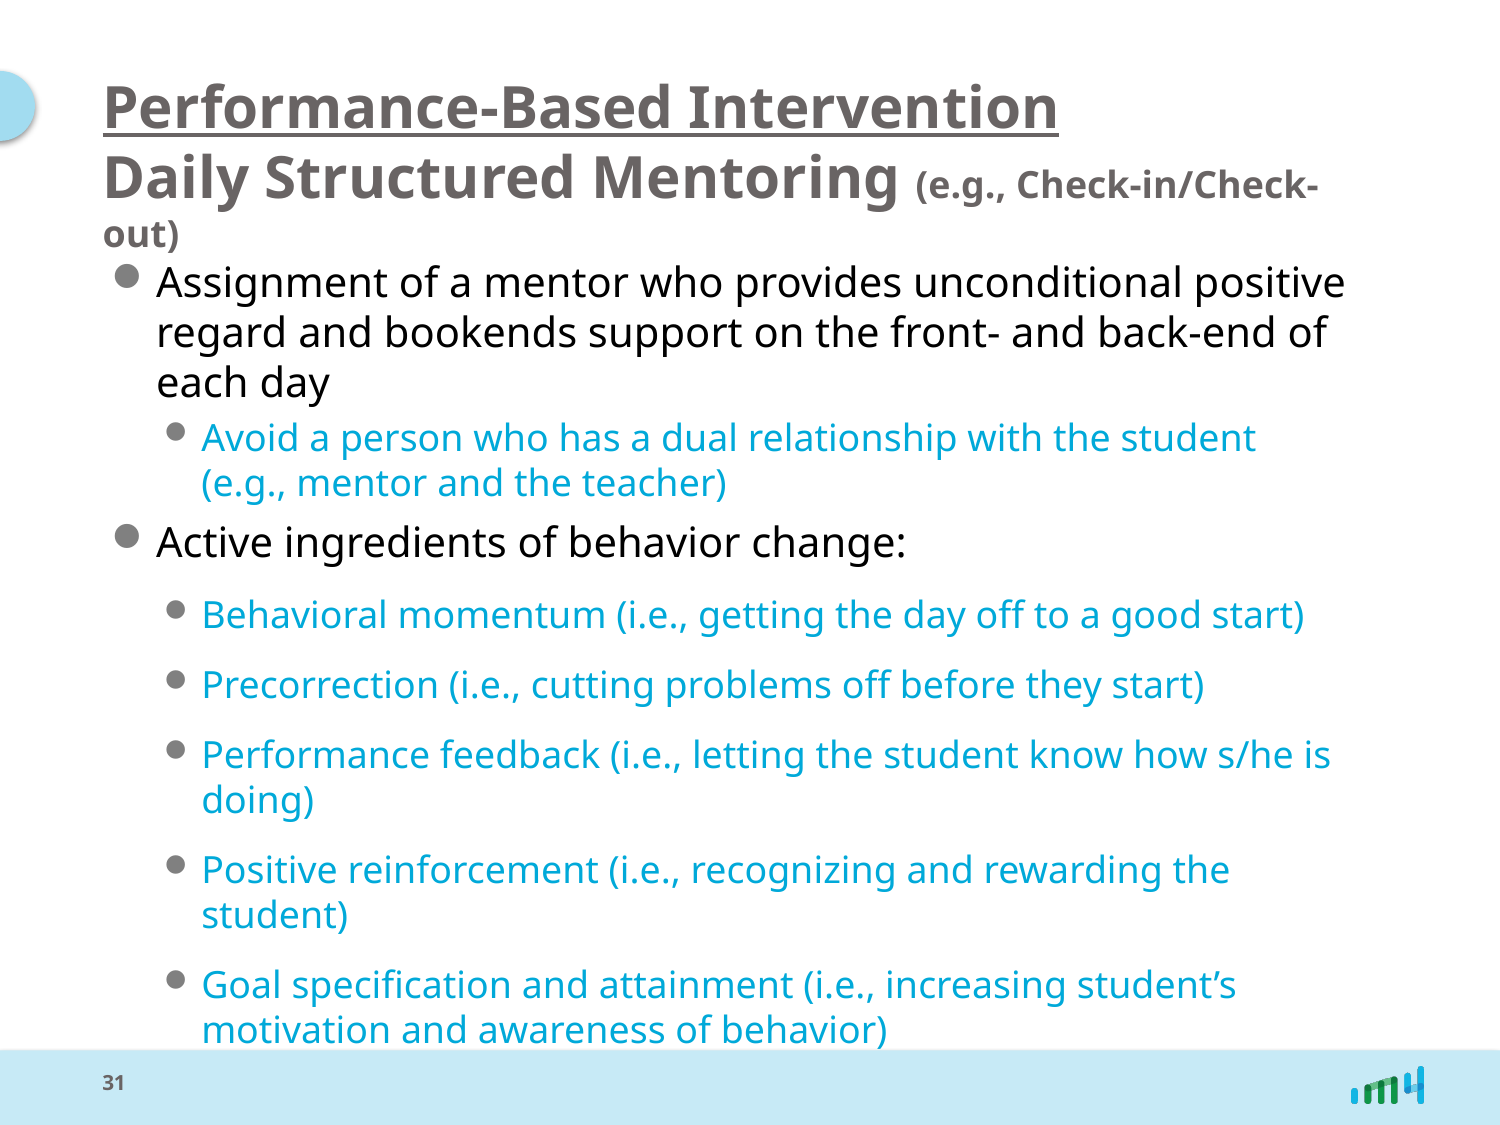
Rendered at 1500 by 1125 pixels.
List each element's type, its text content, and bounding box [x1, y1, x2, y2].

list Assignment of a mentor who provides unconditional positive regard and bookends support on the front- and back-end of each day Avoid a person who has a dual relationship with the student (e.g., mentor and the teacher) Active ingredients of behavior change: Behavioral momentum (i.e., getting the day off to a good start) Precorrection (i.e., cutting problems off before they start) Performance feedback (i.e., letting the student know how s/he is doing) Positive reinforcement (i.e., recognizing and rewarding the student) Goal specification and attainment (i.e., increasing student’s motivation and awareness of behavior) [96, 248, 1363, 925]
slide_number 31 [87, 1062, 181, 1100]
title Performance-Based Intervention Daily Structured Mentoring (e.g., Check-in/Check-out) [87, 62, 1363, 220]
picture [1351, 1066, 1424, 1104]
